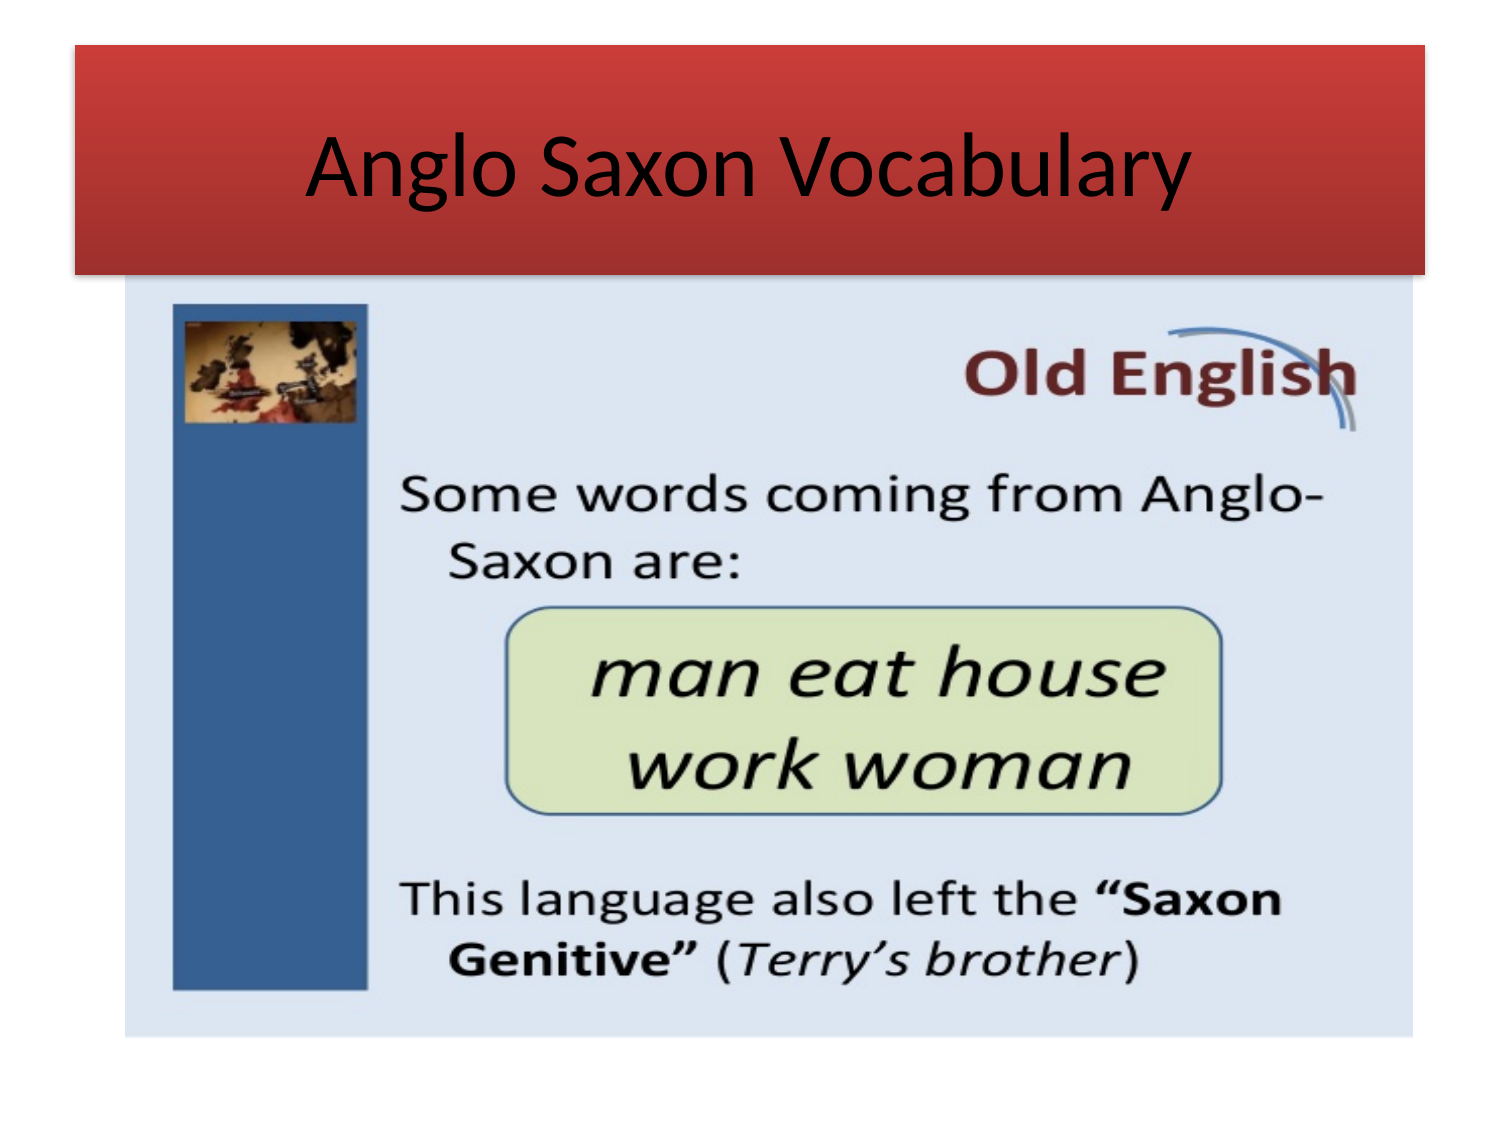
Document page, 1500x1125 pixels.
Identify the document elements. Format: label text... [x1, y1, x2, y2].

title Anglo Saxon Vocabulary [75, 45, 1425, 275]
picture [124, 274, 1413, 1038]
